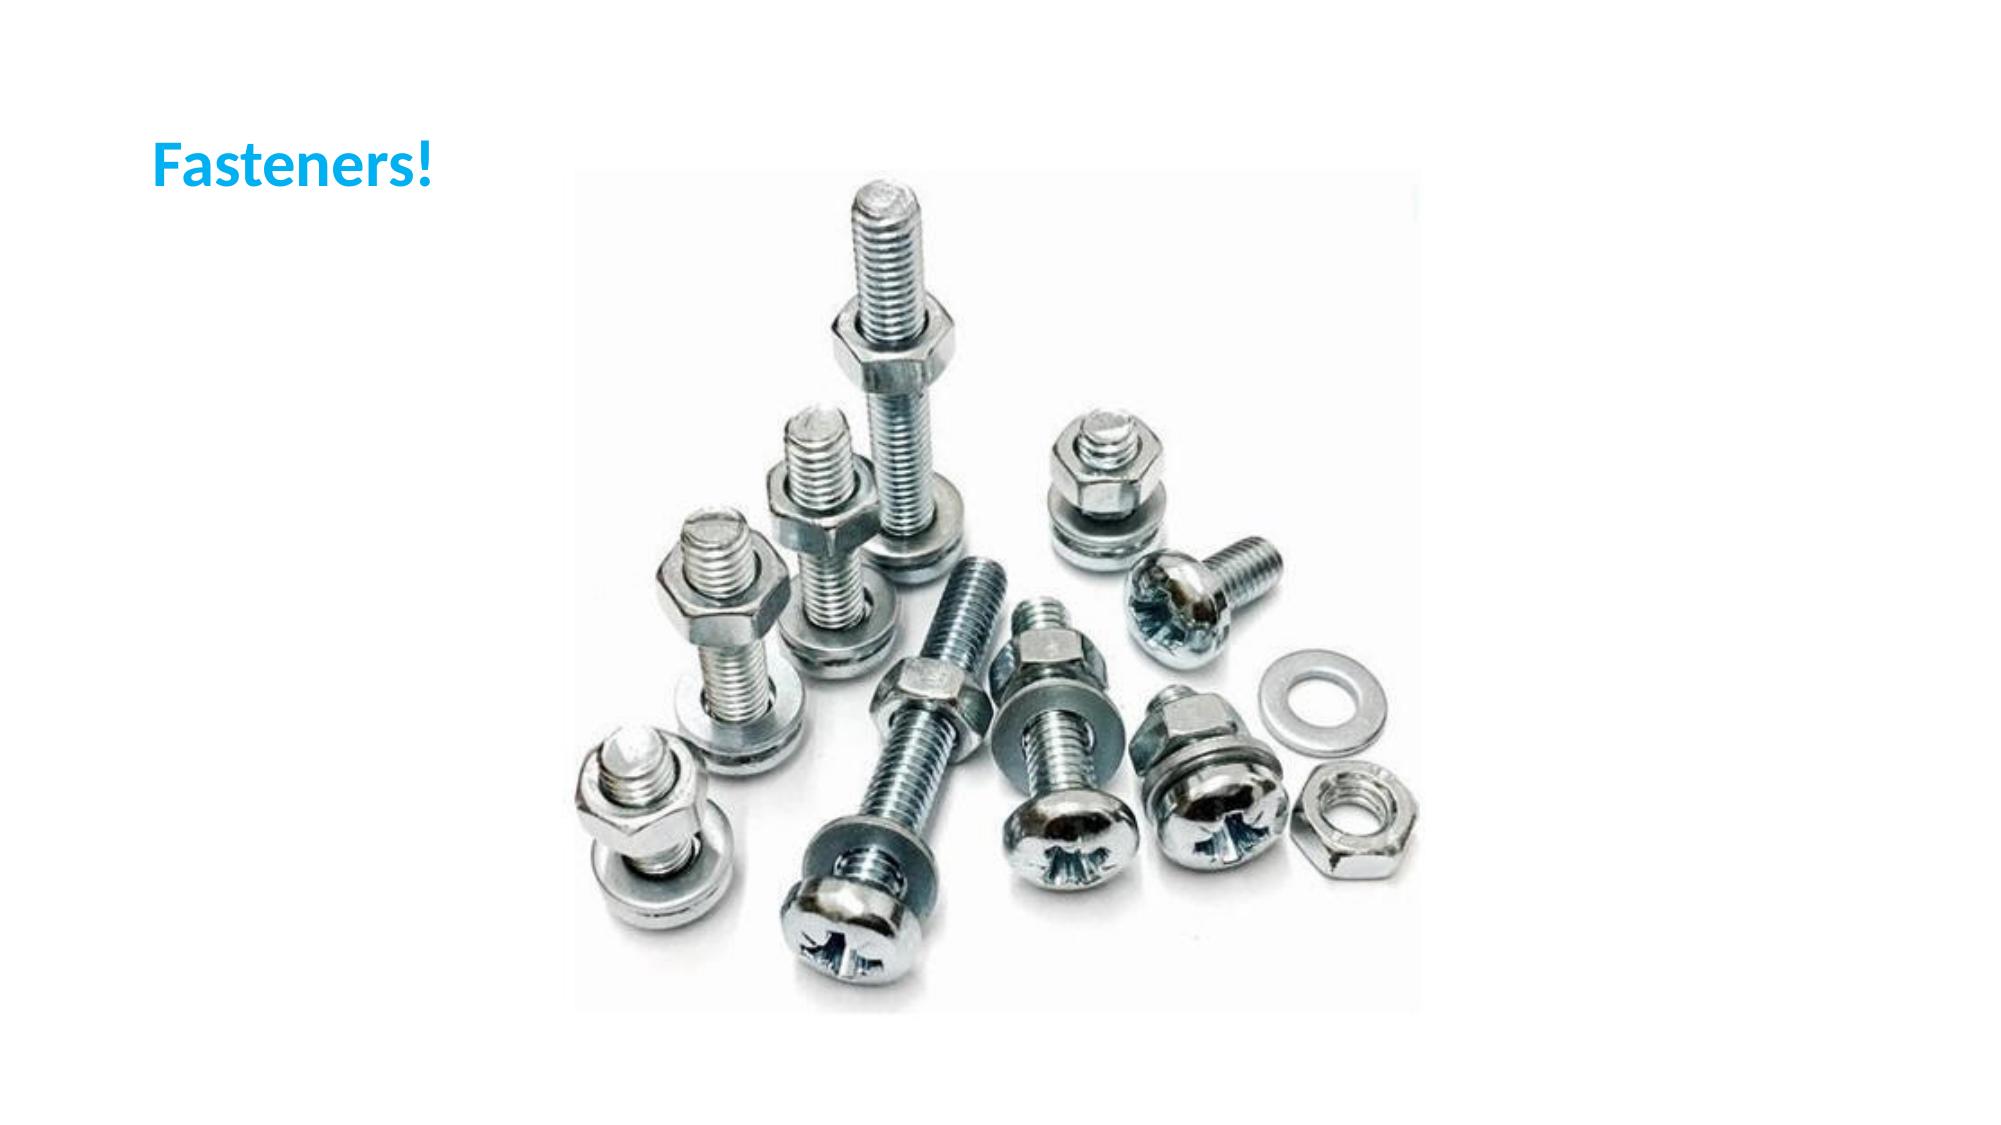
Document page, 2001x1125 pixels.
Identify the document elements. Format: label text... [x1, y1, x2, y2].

picture [548, 142, 1447, 1041]
title Fasteners! [137, 59, 1863, 278]
